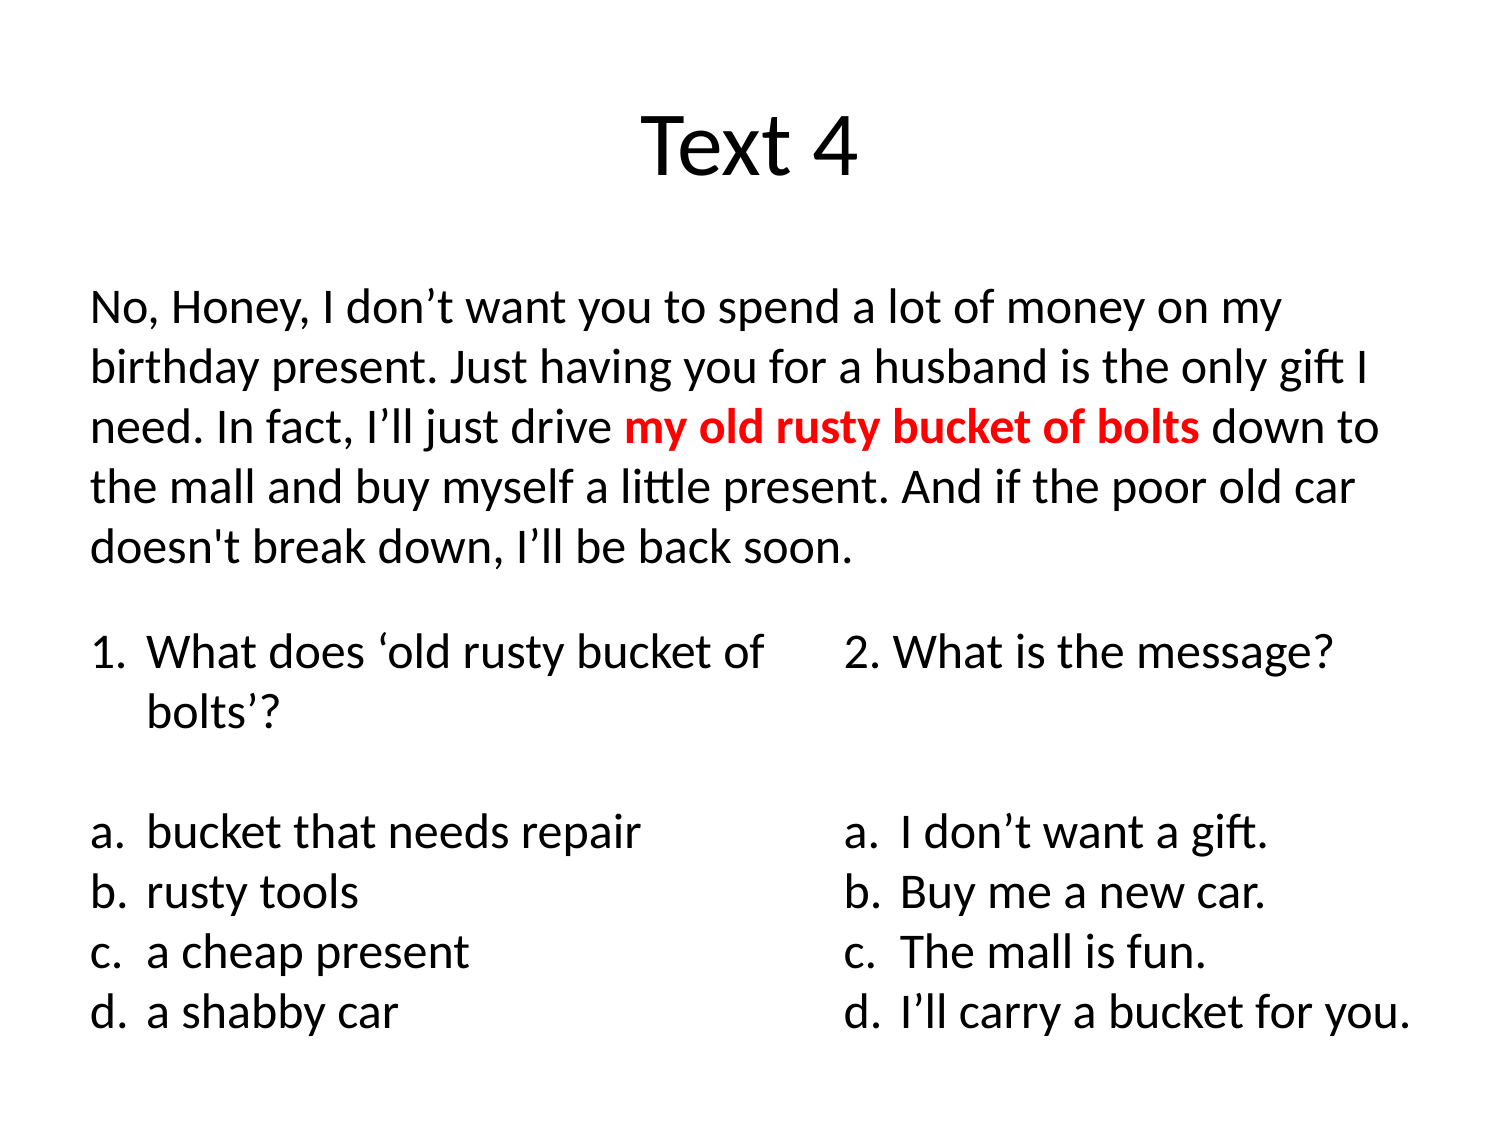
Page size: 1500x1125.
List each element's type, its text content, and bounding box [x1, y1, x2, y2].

text_box No, Honey, I don’t want you to spend a lot of money on my birthday present. Just having you for a husband is the only gift I need. In fact, I’ll just drive my old rusty bucket of bolts down to the mall and buy myself a little present. And if the poor old car doesn't break down, I’ll be back soon. [74, 266, 1425, 582]
title Text 4 [75, 45, 1425, 233]
text_box What does ‘old rusty bucket of bolts’? bucket that needs repair rusty tools a cheap present a shabby car [75, 610, 810, 1106]
text_box 2. What is the message? I don’t want a gift. Buy me a new car. The mall is fun. I’ll carry a bucket for you. [828, 610, 1462, 1046]
